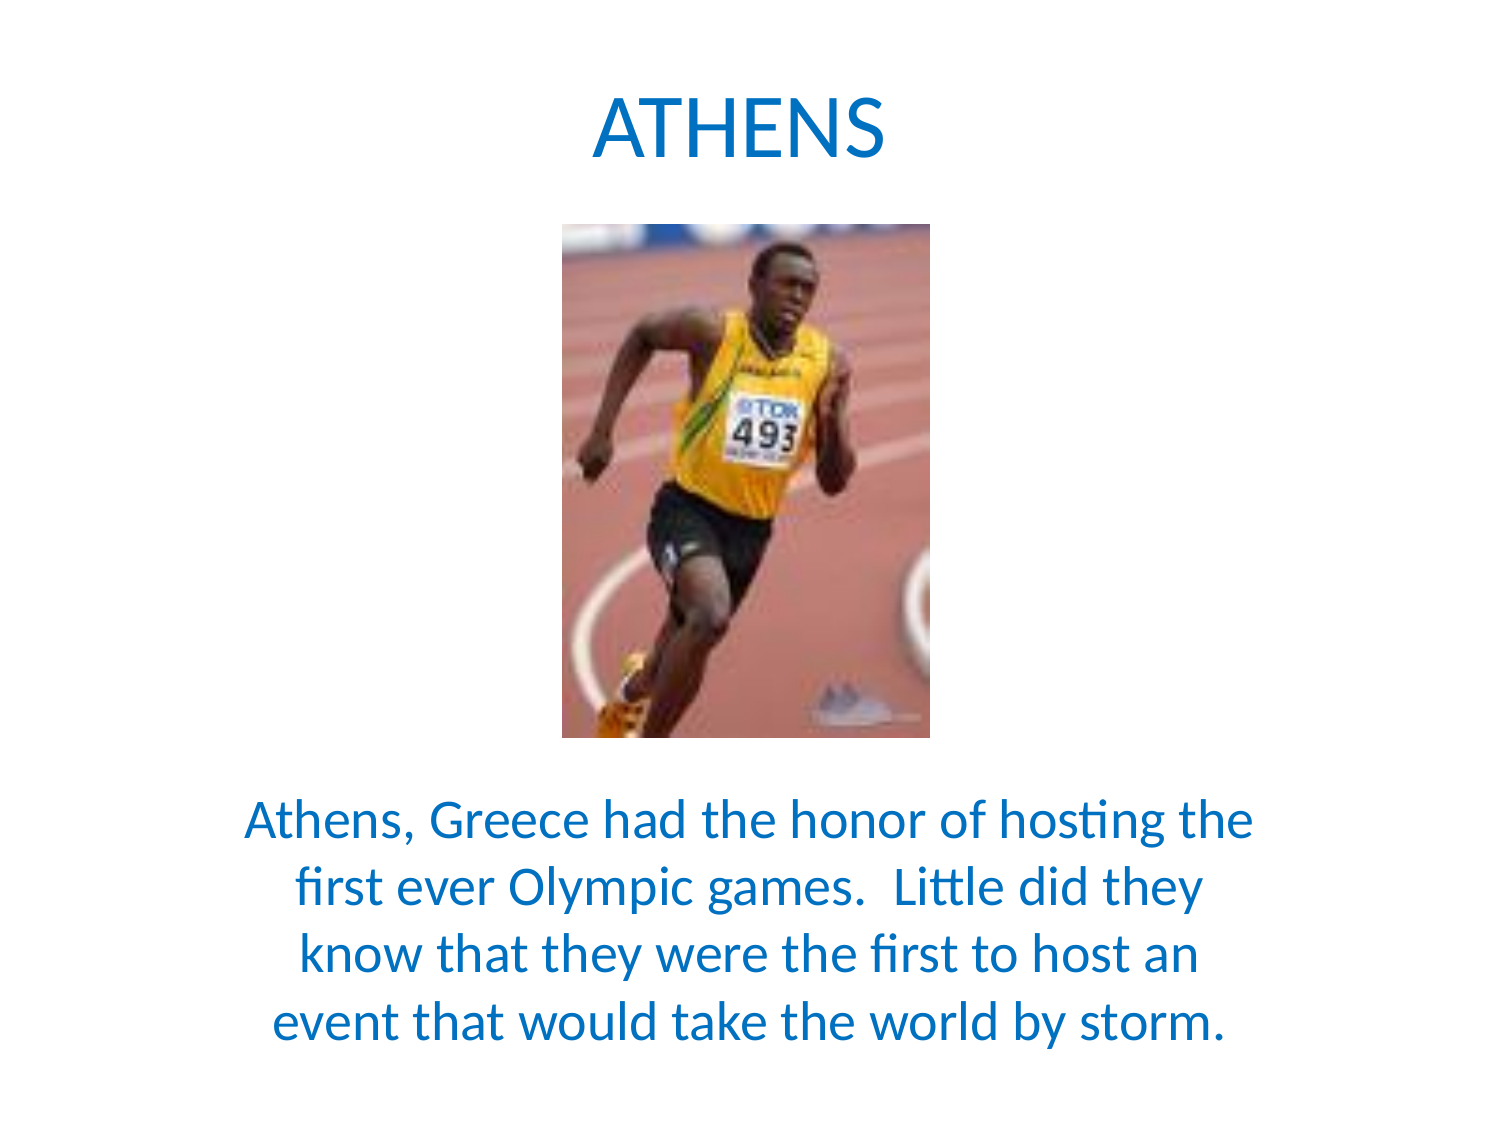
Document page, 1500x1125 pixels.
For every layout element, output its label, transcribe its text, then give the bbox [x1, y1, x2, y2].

picture [562, 224, 930, 738]
subtitle Athens, Greece had the honor of hosting the first ever Olympic games. Little did they know that they were the first to host an event that would take the world by storm. [225, 774, 1275, 1063]
title ATHENS [112, 0, 1388, 242]
